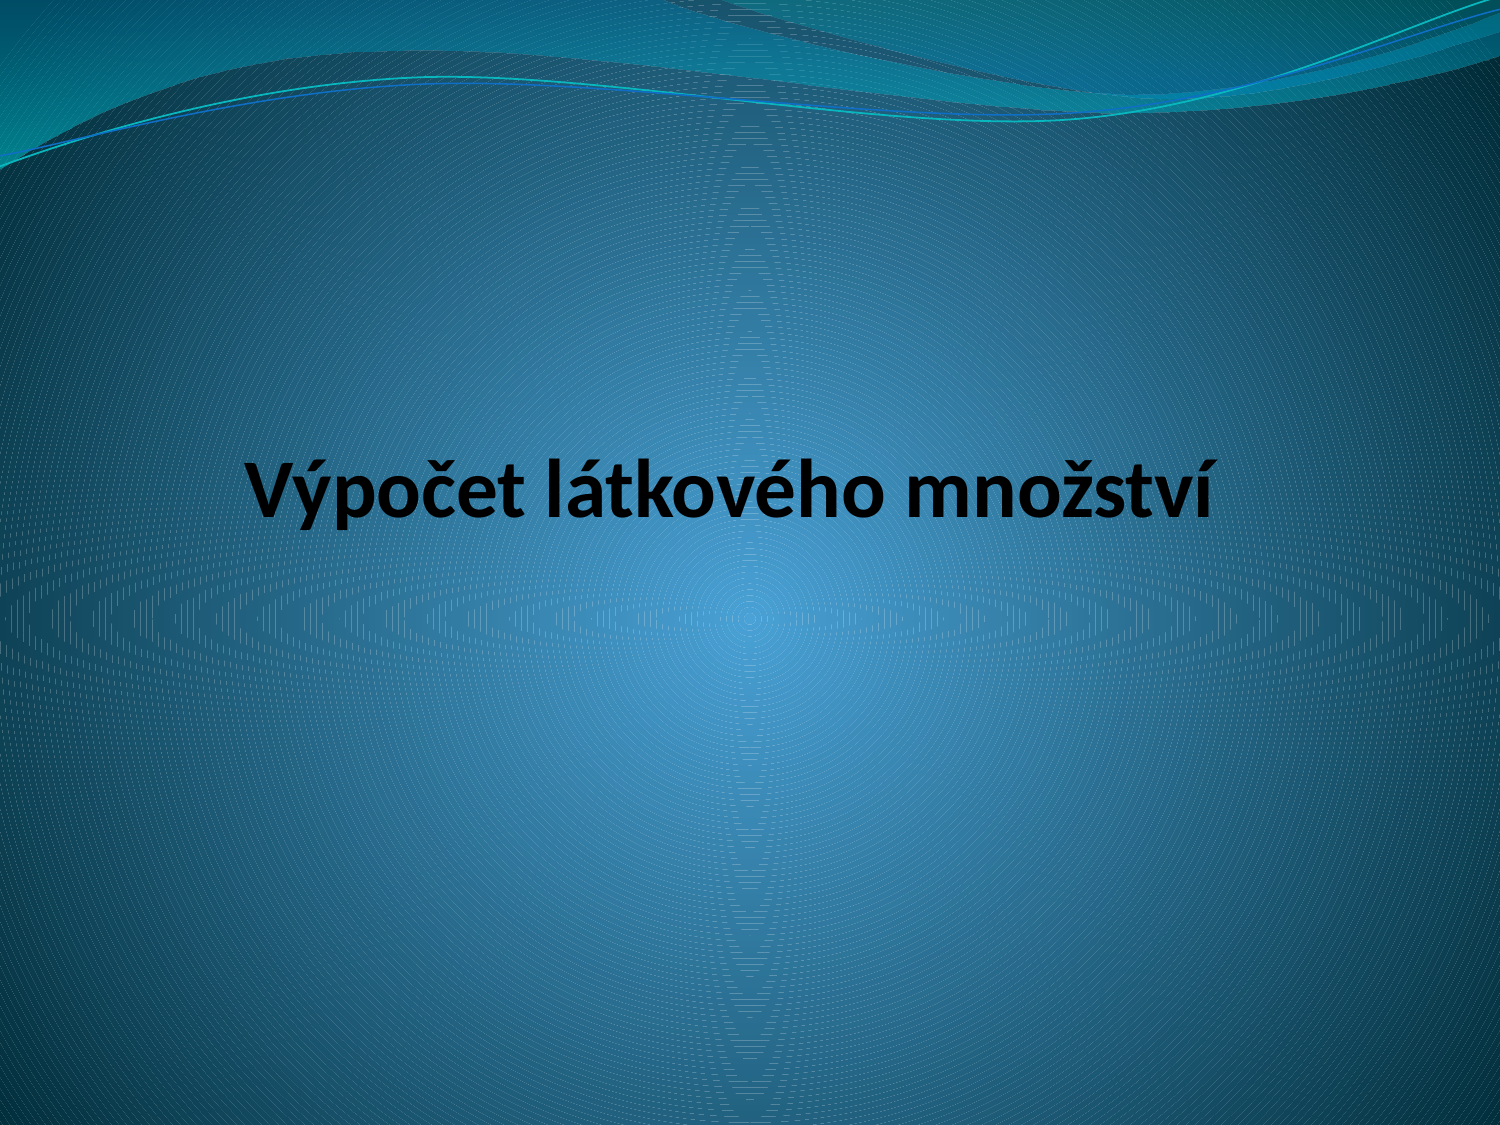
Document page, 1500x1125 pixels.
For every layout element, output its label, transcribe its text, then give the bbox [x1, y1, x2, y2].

title Výpočet látkového množství [93, 292, 1369, 535]
